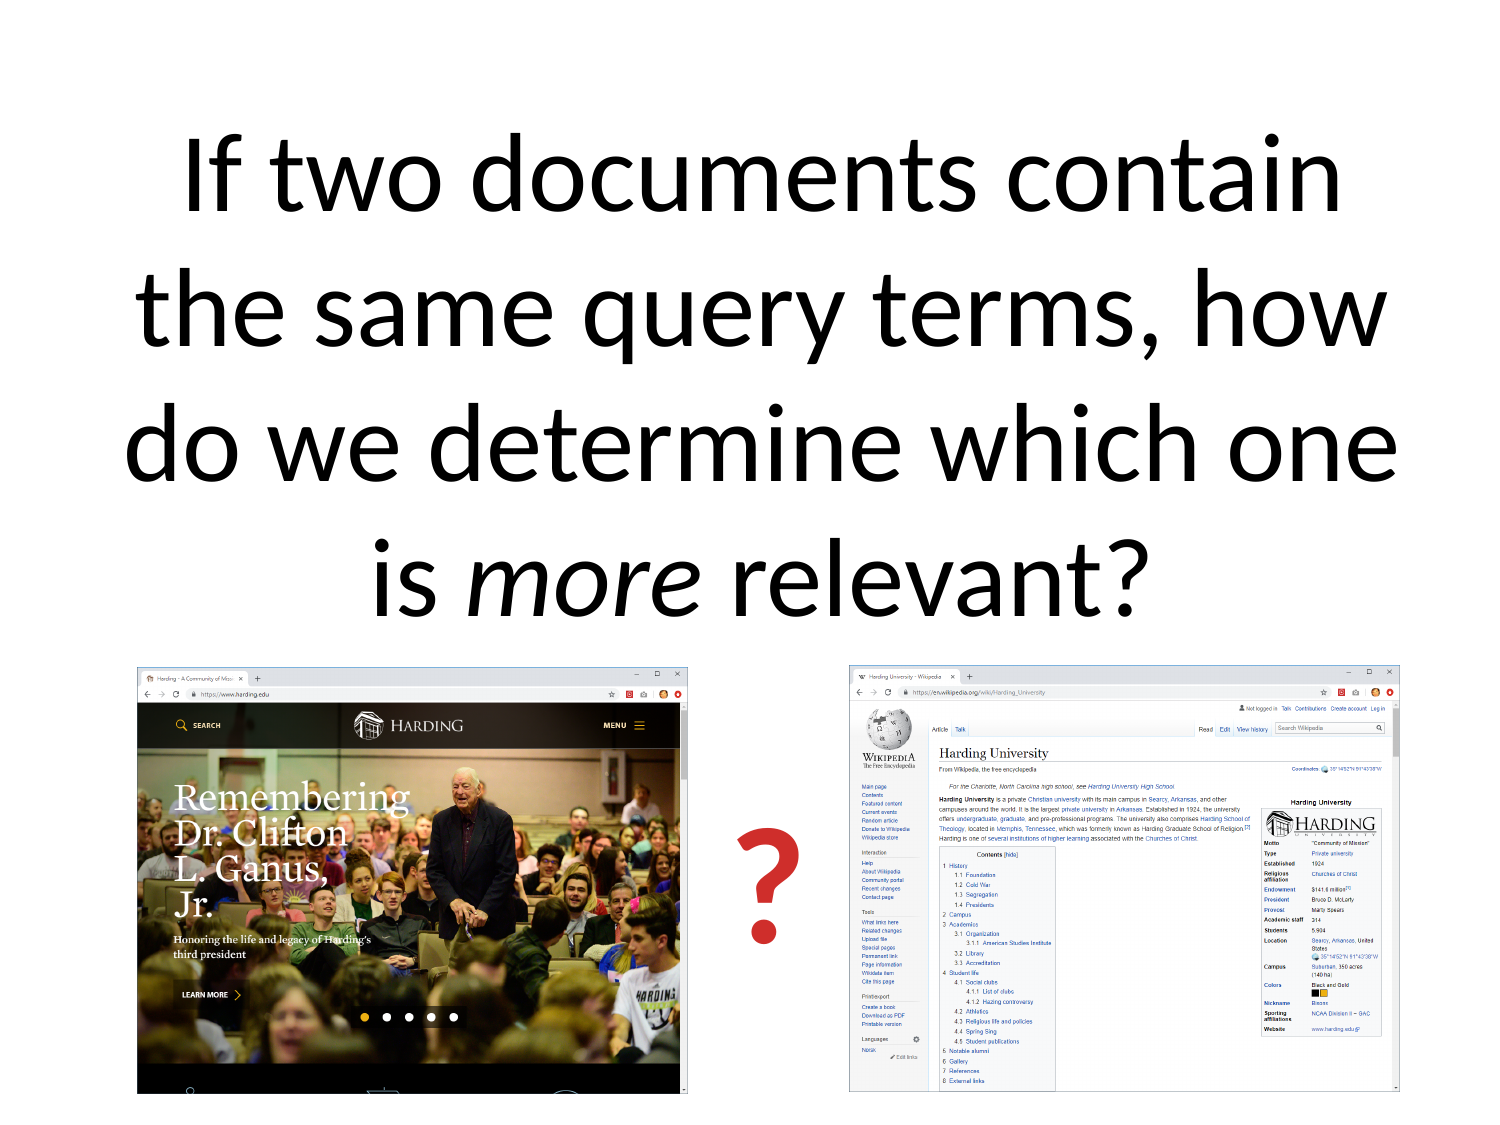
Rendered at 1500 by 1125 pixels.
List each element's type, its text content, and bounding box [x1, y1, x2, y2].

picture [849, 664, 1401, 1092]
picture [137, 666, 688, 1094]
text_box ? [714, 769, 823, 985]
title If two documents contain the same query terms, how do we determine which one is more relevant? [87, 275, 1438, 463]
